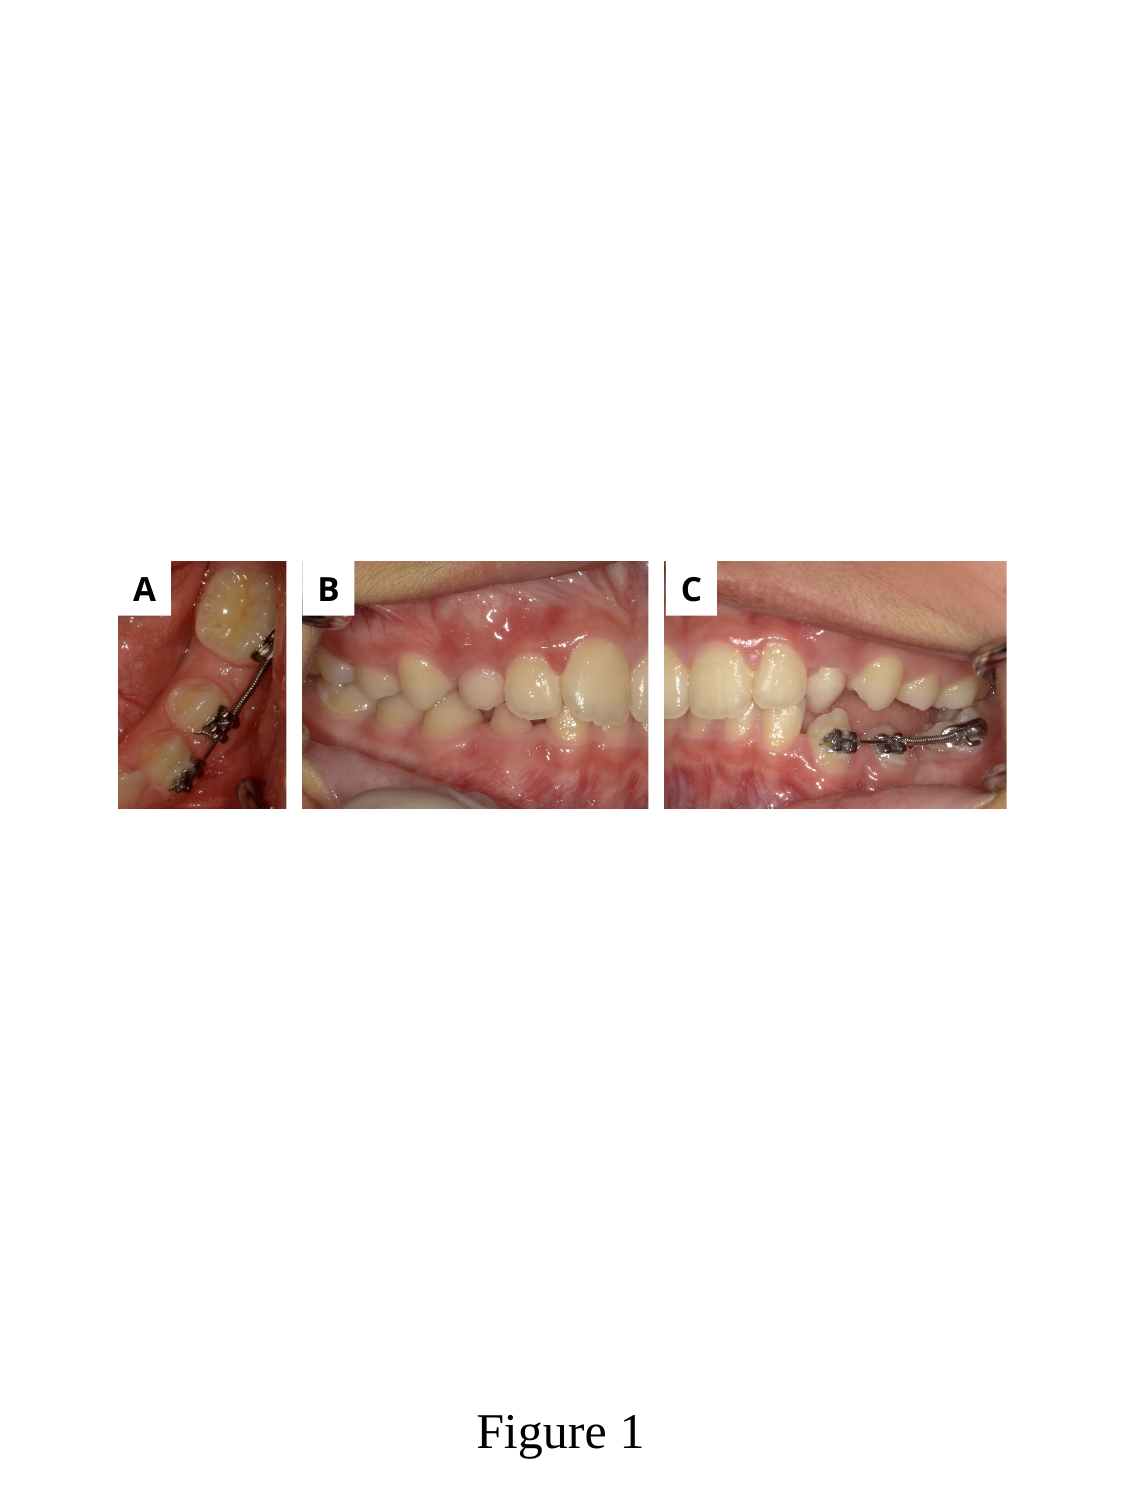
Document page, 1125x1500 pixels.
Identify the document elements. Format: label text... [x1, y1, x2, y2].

text_box Figure 1 [461, 1390, 660, 1466]
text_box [117, 560, 1007, 810]
